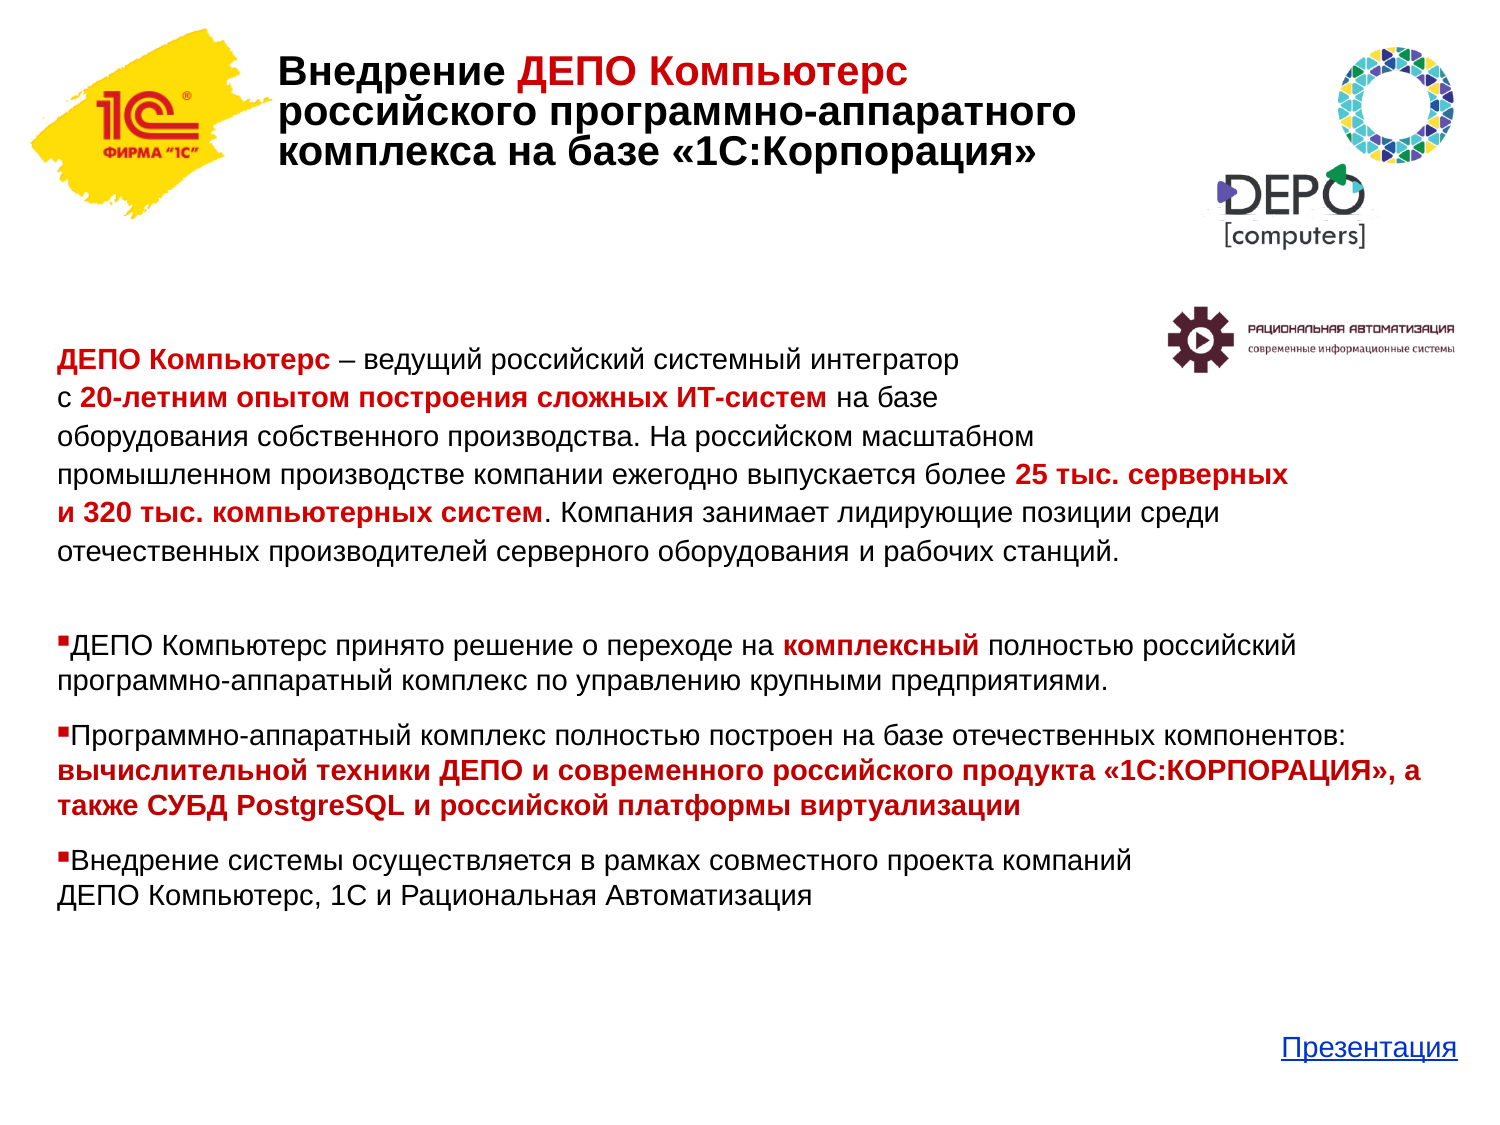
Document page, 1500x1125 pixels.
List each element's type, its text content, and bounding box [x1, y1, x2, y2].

text_box ДЕПО Компьютерс – ведущий российский системный интегратор с 20-летним опытом построения сложных ИТ-систем на базе оборудования собственного производства. На российском масштабном промышленном производстве компании ежегодно выпускается более 25 тыс. серверных и 320 тыс. компьютерных систем. Компания занимает лидирующие позиции среди отечественных производителей серверного оборудования и рабочих станций. ДЕПО Компьютерс принято решение о переходе на комплексный полностью российский программно-аппаратный комплекс по управлению крупными предприятиями. Программно-аппаратный комплекс полностью построен на базе отечественных компонентов: вычислительной техники ДЕПО и современного российского продукта «1С:КОРПОРАЦИЯ», а также СУБД PostgreSQL и российской платформы виртуализации Внедрение системы осуществляется в рамках совместного проекта компаний ДЕПО Компьютерс, 1С и Рациональная Автоматизация [42, 329, 1455, 987]
picture [23, 23, 278, 224]
text_box Презентация [1266, 1017, 1473, 1071]
picture [1164, 301, 1458, 379]
picture [1195, 39, 1458, 256]
title Внедрение ДЕПО Компьютерс российского программно-аппаратного комплекса на базе «1С:Корпорация» [277, 24, 1284, 203]
